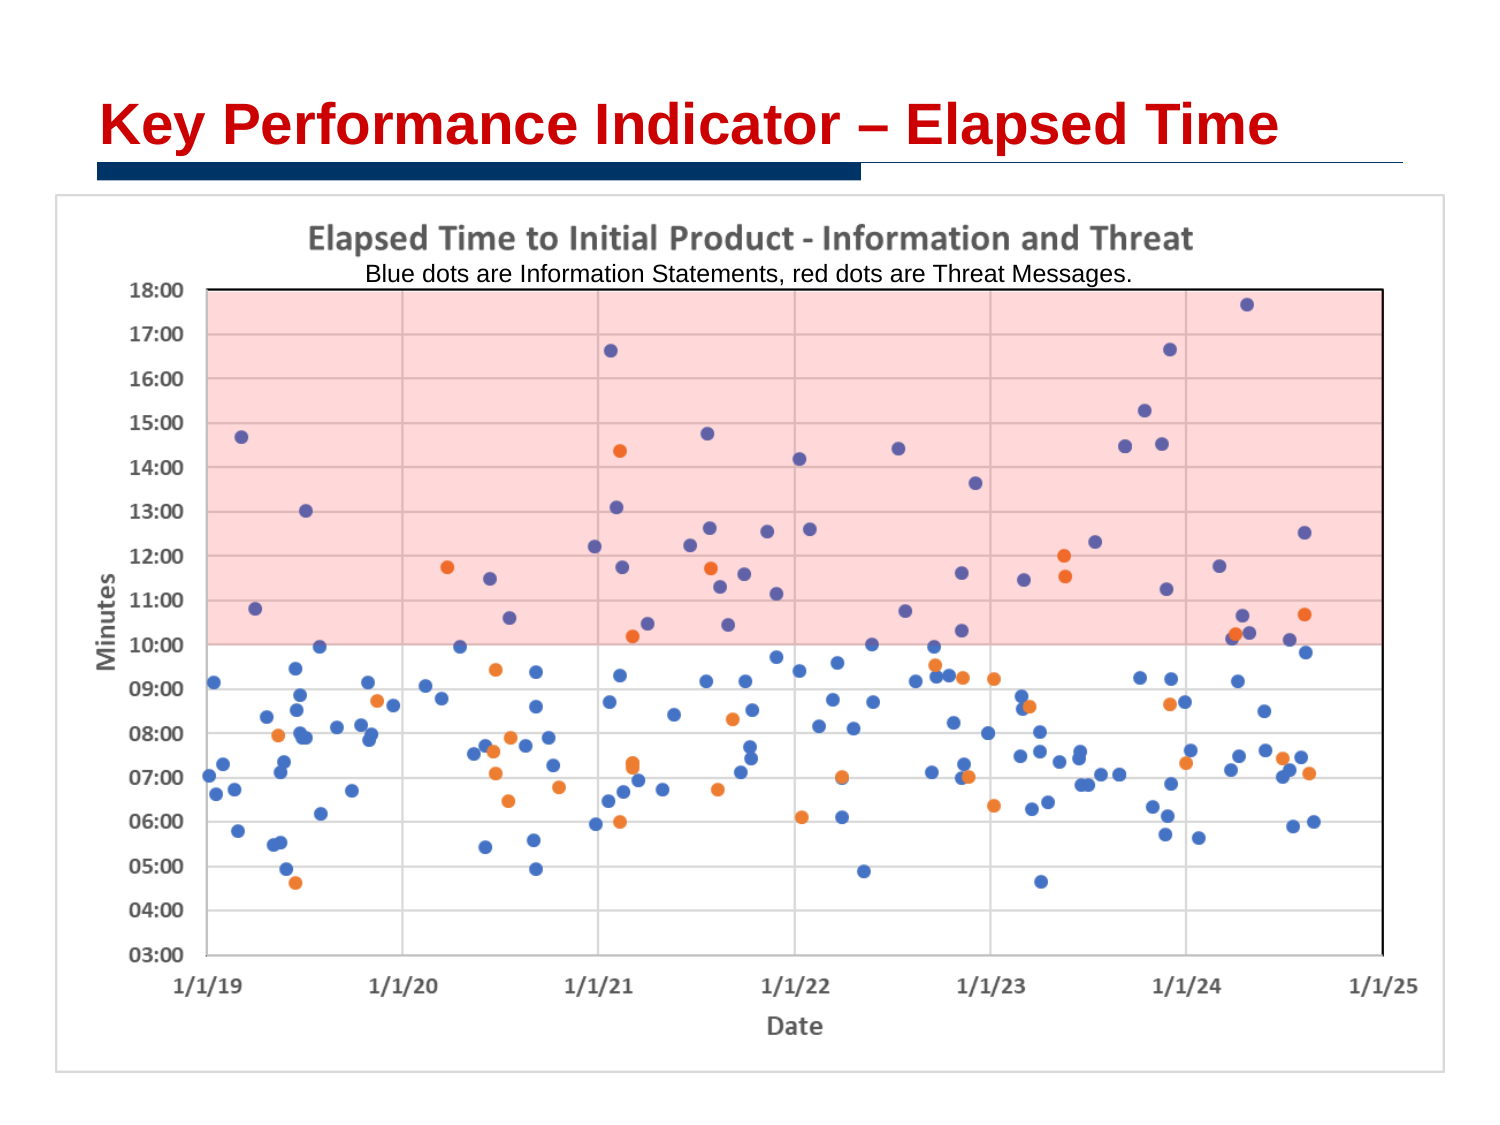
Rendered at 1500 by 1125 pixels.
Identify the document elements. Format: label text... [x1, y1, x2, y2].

title Key Performance Indicator – Elapsed Time [84, 14, 1425, 164]
picture [55, 194, 1445, 1073]
